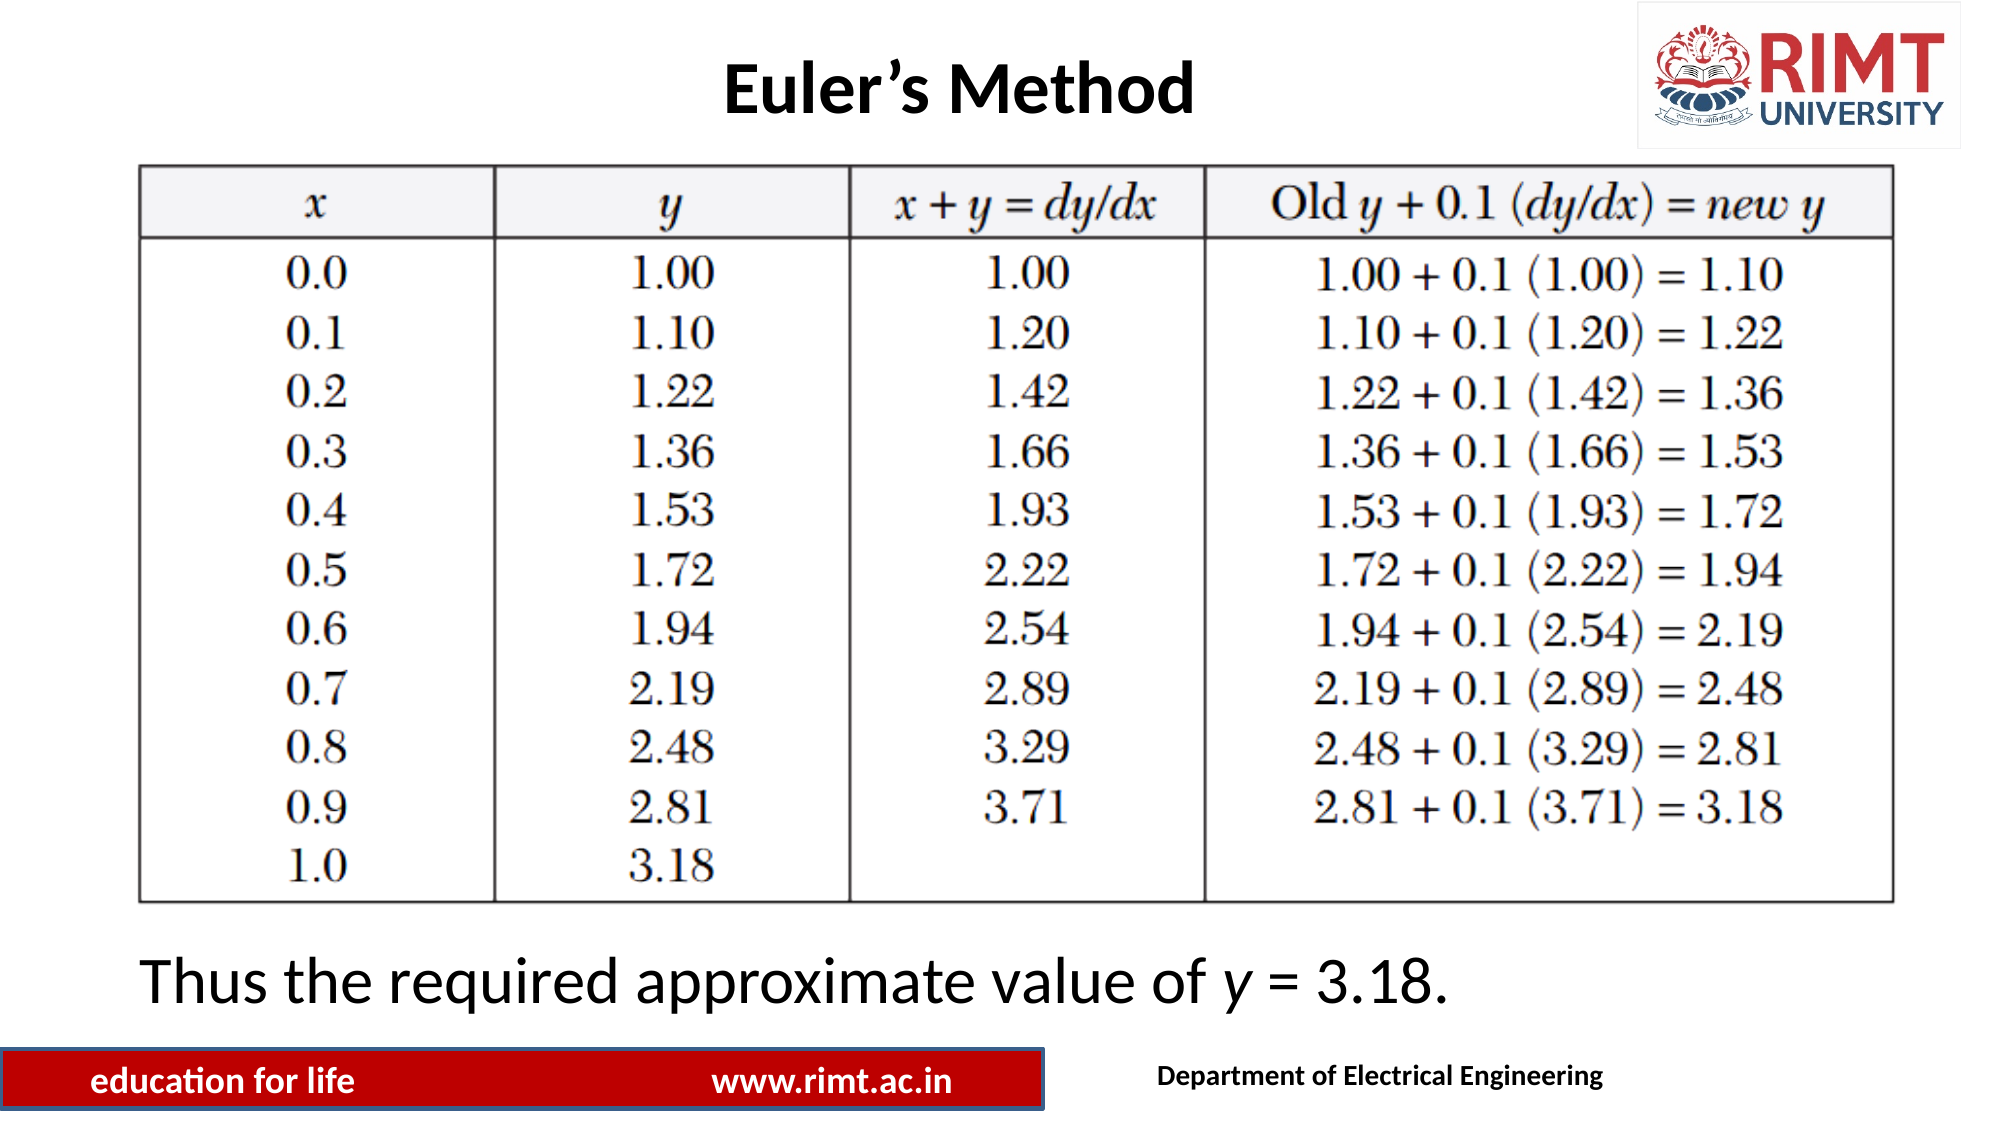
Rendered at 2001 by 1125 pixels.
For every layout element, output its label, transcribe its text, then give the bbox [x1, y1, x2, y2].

text_box education for life www.rimt.ac.in [0, 1047, 1045, 1111]
text_box Euler’s Method [350, 31, 1588, 146]
text_box Thus the required approximate value of y = 3.18. [125, 928, 1588, 1024]
text_box Department of Electrical Engineering [1042, 1044, 1718, 1104]
picture [115, 1, 1961, 913]
